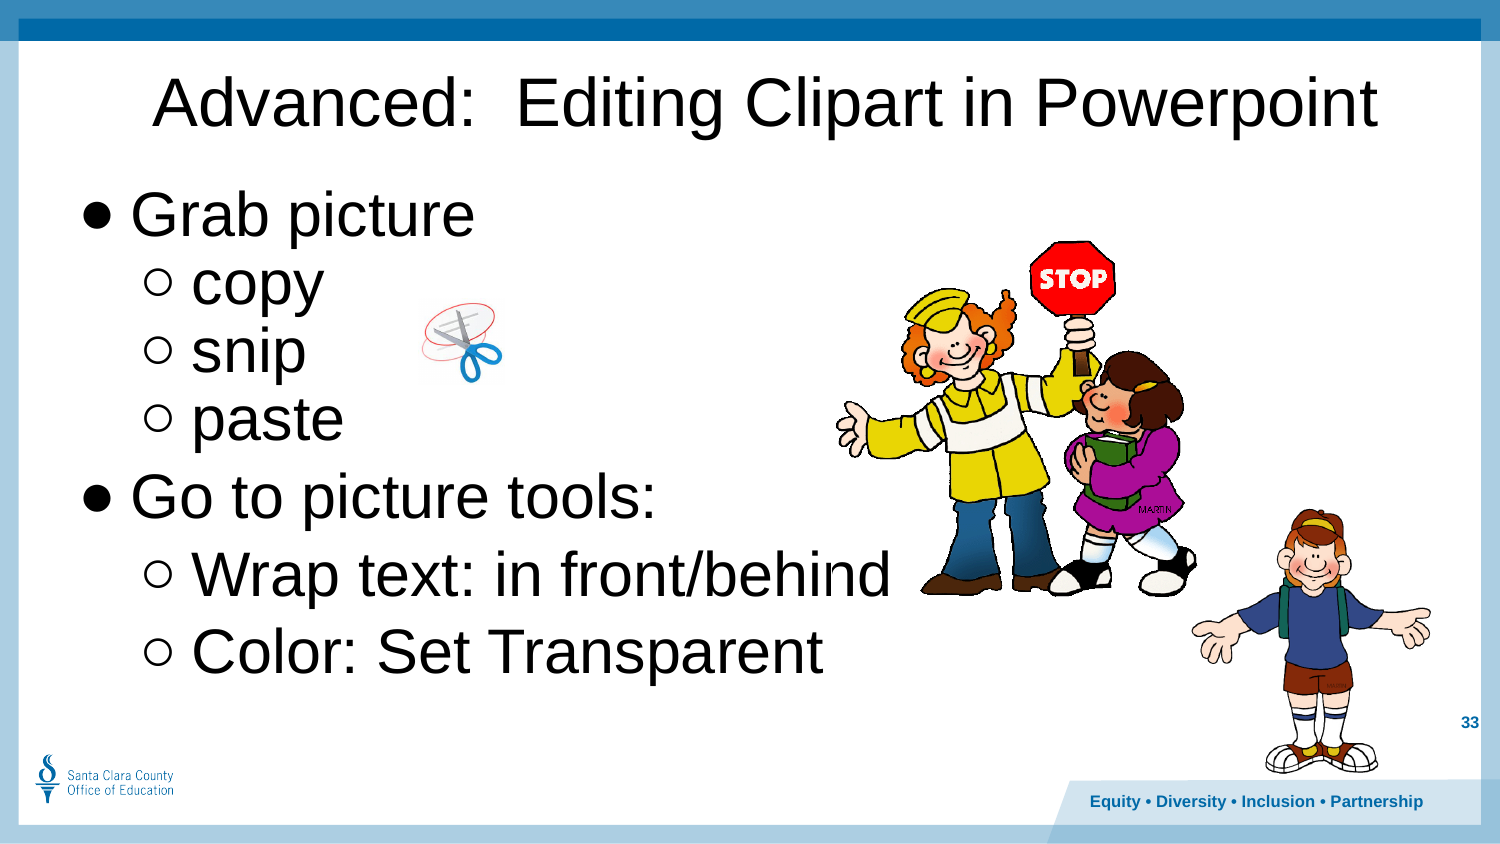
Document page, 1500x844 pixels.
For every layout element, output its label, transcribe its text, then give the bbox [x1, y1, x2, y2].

picture [1184, 498, 1443, 783]
title Advanced: Editing Clipart in Powerpoint [46, 33, 1487, 175]
picture [30, 750, 179, 806]
list Grab picture copy snip paste Go to picture tools: Wrap text: in front/behind Color: Set Transparent [63, 174, 918, 761]
slide_number ‹#› [1447, 707, 1480, 737]
picture [417, 297, 505, 385]
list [832, 235, 1203, 608]
